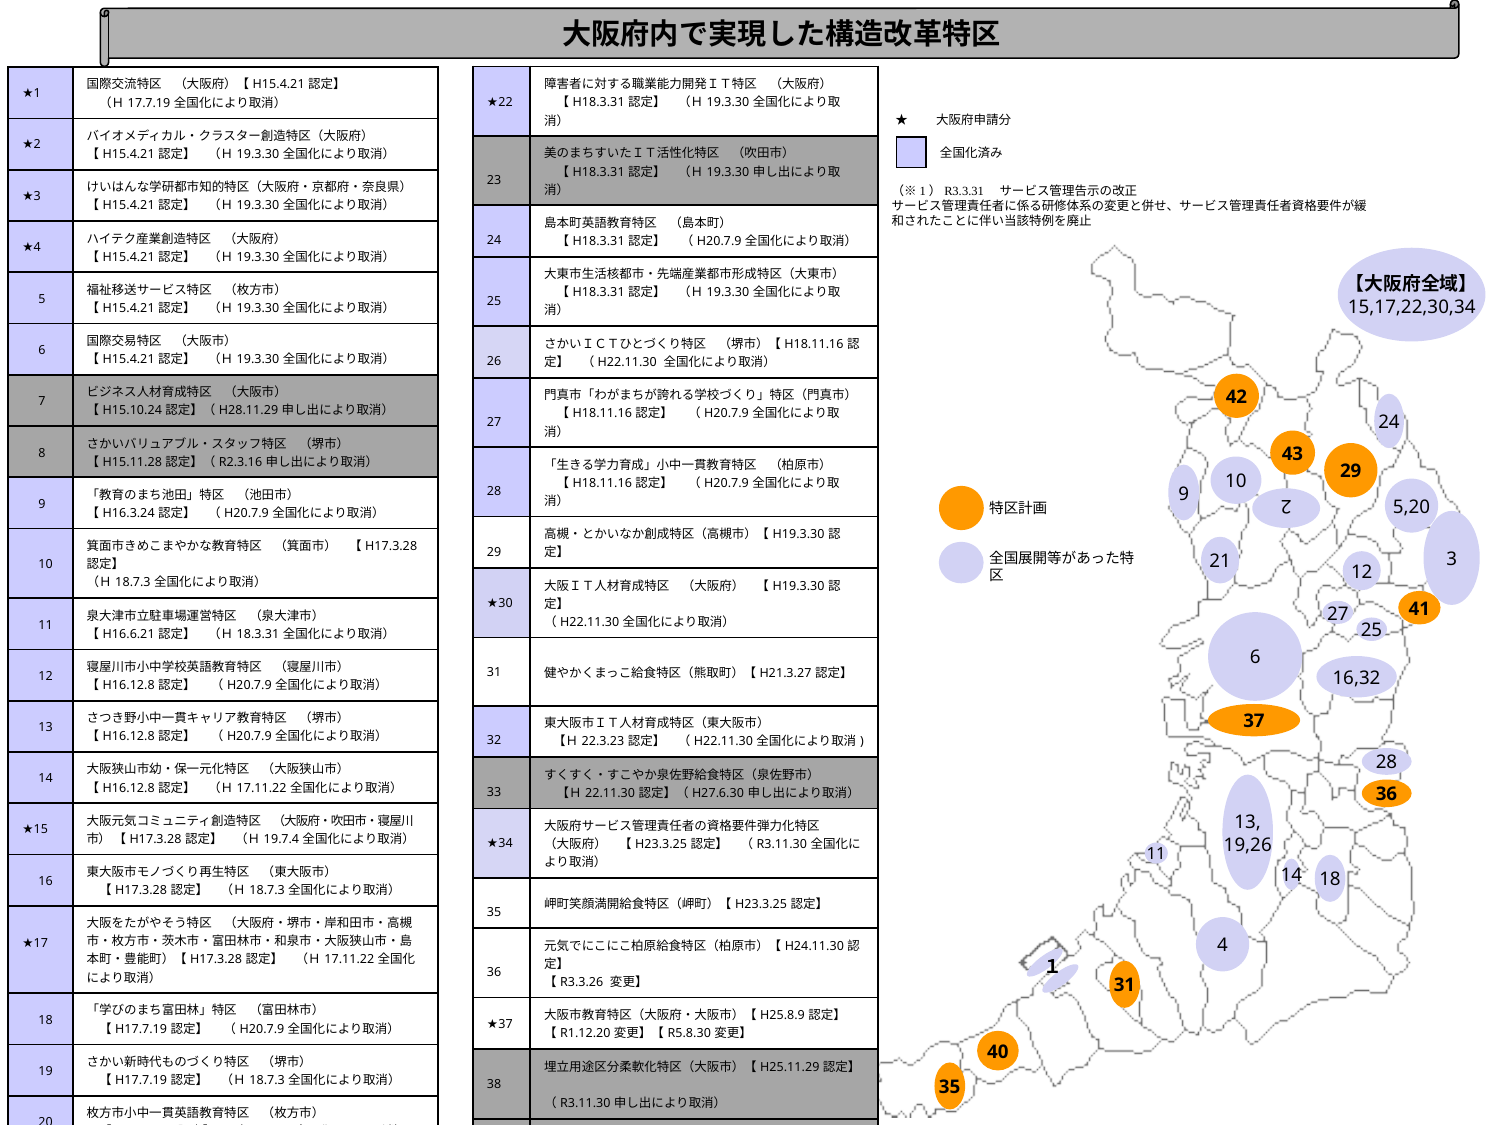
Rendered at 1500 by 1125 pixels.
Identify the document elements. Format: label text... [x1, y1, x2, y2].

table_cell ★17 [9, 907, 72, 992]
table_cell 島本町英語教育特区 （島本町） 【H18.3.31認定】 （H20.7.9全国化により取消） [531, 206, 876, 256]
table_cell 高槻・とかいなか創成特区（高槻市）【H19.3.30認定】 [531, 517, 845, 567]
table_cell 16 [9, 855, 72, 905]
table_cell 33 [474, 758, 529, 808]
table_cell ★30 [474, 569, 529, 637]
table_cell 「学びのまち富田林」特区 （富田林市） 【H17.7.19認定】 （H20.7.9全国化により取消） [74, 994, 437, 1044]
table_cell 38 [474, 1050, 529, 1118]
table_cell 「教育のまち池田」特区 （池田市） 【H16.3.24認定】 （H20.7.9全国化により取消） [74, 478, 437, 528]
table_cell 20 [9, 1097, 72, 1125]
table_cell さかい新時代ものづくり特区 （堺市） 【H17.7.19認定】 （Ｈ18.7.3全国化により取消） [74, 1045, 437, 1095]
table_cell 大阪ＩＴ人材育成特区 （大阪府） 【H19.3.30認定】 （H22.11.30全国化により取消） [531, 569, 845, 637]
table_cell 福祉移送サービス特区 （枚方市） 【H15.4.21認定】 （Ｈ19.3.30全国化により取消） [74, 273, 437, 323]
table_cell 9 [9, 478, 72, 528]
table_cell 箕面市きめこまやかな教育特区 （箕面市） 【H17.3.28認定】 （Ｈ18.7.3全国化により取消） [74, 529, 437, 597]
table_header 障害者に対する職業能力開発ＩＴ特区 （大阪府） 【H18.3.31認定】 （Ｈ19.3.30全国化により取消） [531, 67, 877, 135]
table_cell 32 [474, 707, 529, 756]
table_cell 大阪狭山市幼・保一元化特区 （大阪狭山市） 【H16.12.8認定】 （Ｈ17.11.22全国化により取消） [74, 753, 437, 802]
table_cell 13 [9, 702, 72, 751]
table_cell 大阪府サービス管理責任者の資格要件弾力化特区 （大阪府） 【H23.3.25認定】 （R3.11.30全国化により取消） [531, 809, 845, 877]
table_cell 31 [474, 638, 529, 705]
table_cell さつき野小中一貫キャリア教育特区 （堺市） 【H16.12.8認定】 （H20.7.9全国化により取消） [74, 702, 437, 751]
table_cell 埋立用途区分柔軟化特区（大阪市）【H25.11.29認定】 （R3.11.30申し出により取消） [531, 1050, 845, 1118]
table_cell ★34 [474, 809, 529, 877]
table_cell 寝屋川市小中学校英語教育特区 （寝屋川市） 【H16.12.8認定】 （H20.7.9全国化により取消） [74, 650, 437, 700]
table_cell 26 [474, 327, 529, 377]
table_cell 国際交易特区 （大阪市） 【H15.4.21認定】 （Ｈ19.3.30全国化により取消） [74, 324, 437, 374]
table_cell 8 [9, 427, 72, 476]
table_cell 大東市生活核都市・先端産業都市形成特区（大東市） 【H18.3.31認定】 （Ｈ19.3.30全国化により取消） [531, 258, 845, 325]
table_cell 大阪をたがやそう特区 （大阪府・堺市・岸和田市・高槻市・枚方市・茨木市・富田林市・和泉市・大阪狭山市・島本町・豊能町）【H17.3.28認定】 （Ｈ17.11.22全国化により取消） [74, 907, 437, 992]
table_cell ★2 [9, 119, 72, 169]
table_cell 12 [9, 650, 72, 700]
table_cell 19 [9, 1045, 72, 1095]
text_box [850, 235, 1486, 1118]
table_cell 「生きる学力育成」小中一貫教育特区 （柏原市） 【H18.11.16認定】 （H20.7.9全国化により取消） [531, 448, 845, 516]
table_cell 7 [9, 376, 72, 425]
table_cell けいはんな学研都市知的特区（大阪府・京都府・奈良県） 【H15.4.21認定】 （Ｈ19.3.30全国化により取消） [74, 171, 437, 220]
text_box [880, 104, 1065, 169]
table_cell 泉南市児童発達支援センター安心安全給食特区 （泉南市）【H27.3.27認定】（R4.4.4申し出により取消） [531, 1120, 849, 1125]
table_cell さかいバリュアブル・スタッフ特区 （堺市） 【H15.11.28認定】（R2.3.16申し出により取消） [74, 427, 437, 476]
table_cell ハイテク産業創造特区 （大阪府） 【H15.4.21認定】 （Ｈ19.3.30全国化により取消） [74, 222, 437, 271]
table_cell 36 [474, 929, 529, 997]
table_cell 枚方市小中一貫英語教育特区 （枚方市） 【H17.11.22認定】 （H20.7.9全国化により取消） [74, 1097, 437, 1125]
table_cell 泉大津市立駐車場運営特区 （泉大津市） 【H16.6.21認定】 （Ｈ18.3.31全国化により取消） [74, 599, 437, 649]
table_cell 39 [474, 1120, 529, 1125]
table_header ★1 [9, 68, 72, 118]
table_cell ★37 [474, 998, 529, 1048]
table_cell ★4 [9, 222, 72, 271]
table_cell さかいＩＣＴひとづくり特区 （堺市）【H18.11.16認定】 （H22.11.30 全国化により取消） [531, 327, 845, 377]
table_header ★22 [474, 67, 529, 135]
table_cell 24 [474, 206, 529, 256]
table_header 国際交流特区 （大阪府）【H15.4.21認定】 （Ｈ17.7.19全国化により取消） [74, 68, 437, 118]
table_cell 健やかくまっこ給食特区（熊取町）【H21.3.27認定】 [531, 638, 845, 705]
table_cell 27 [474, 379, 529, 446]
table_cell ★3 [9, 171, 72, 220]
table_cell 美のまちすいたＩＴ活性化特区 （吹田市） 【H18.3.31認定】 （Ｈ19.3.30申し出により取消） [531, 137, 877, 204]
table_cell 10 [9, 529, 72, 597]
table_cell ★15 [9, 804, 72, 854]
table_cell 14 [9, 753, 72, 802]
table_cell 29 [474, 517, 529, 567]
text_box （※1）R3.3.31 サービス管理告示の改正 サービス管理責任者に係る研修体系の変更と併せ、サービス管理責任者資格要件が緩和されたことに伴い当該特例を廃止 [876, 175, 1382, 234]
table_cell 大阪元気コミュニティ創造特区 （大阪府・吹田市・寝屋川市） 【H17.3.28認定】 （Ｈ19.7.4全国化により取消） [74, 804, 437, 854]
table_cell すくすく・すこやか泉佐野給食特区（泉佐野市） 【Ｈ22.11.30認定】（H27.6.30申し出により取消） [531, 758, 845, 808]
table_cell 35 [474, 879, 529, 927]
table_cell 大阪市教育特区（大阪府・大阪市）【H25.8.9認定】 【R1.12.20変更】【R5.8.30変更】 [531, 998, 845, 1048]
text_box 大阪府内で実現した構造改革特区 [100, 0, 1459, 67]
table_cell 25 [474, 258, 529, 325]
table_cell 18 [9, 994, 72, 1044]
table_cell 28 [474, 448, 529, 516]
table_cell 門真市「わがまちが誇れる学校づくり」特区（門真市） 【H18.11.16認定】 （H20.7.9全国化により取消） [531, 379, 845, 446]
table_cell ビジネス人材育成特区 （大阪市） 【H15.10.24認定】（H28.11.29申し出により取消） [74, 376, 437, 425]
table_cell 東大阪市モノづくり再生特区 （東大阪市） 【H17.3.28認定】 （Ｈ18.7.3全国化により取消） [74, 855, 437, 905]
table_cell 5 [9, 273, 72, 323]
table_cell バイオメディカル・クラスター創造特区（大阪府） 【H15.4.21認定】 （Ｈ19.3.30全国化により取消） [74, 119, 437, 169]
table_cell 元気でにこにこ柏原給食特区（柏原市）【H24.11.30認定】 【R3.3.26 変更】 [531, 929, 845, 997]
table_cell 11 [9, 599, 72, 649]
table_cell 岬町笑顔満開給食特区（岬町）【H23.3.25認定】 [531, 879, 845, 927]
table_cell 6 [9, 324, 72, 374]
table_cell 23 [474, 137, 529, 204]
table_cell 東大阪市ＩＴ人材育成特区（東大阪市） 【Ｈ22.3.23認定】 （H22.11.30全国化により取消) [531, 707, 845, 756]
